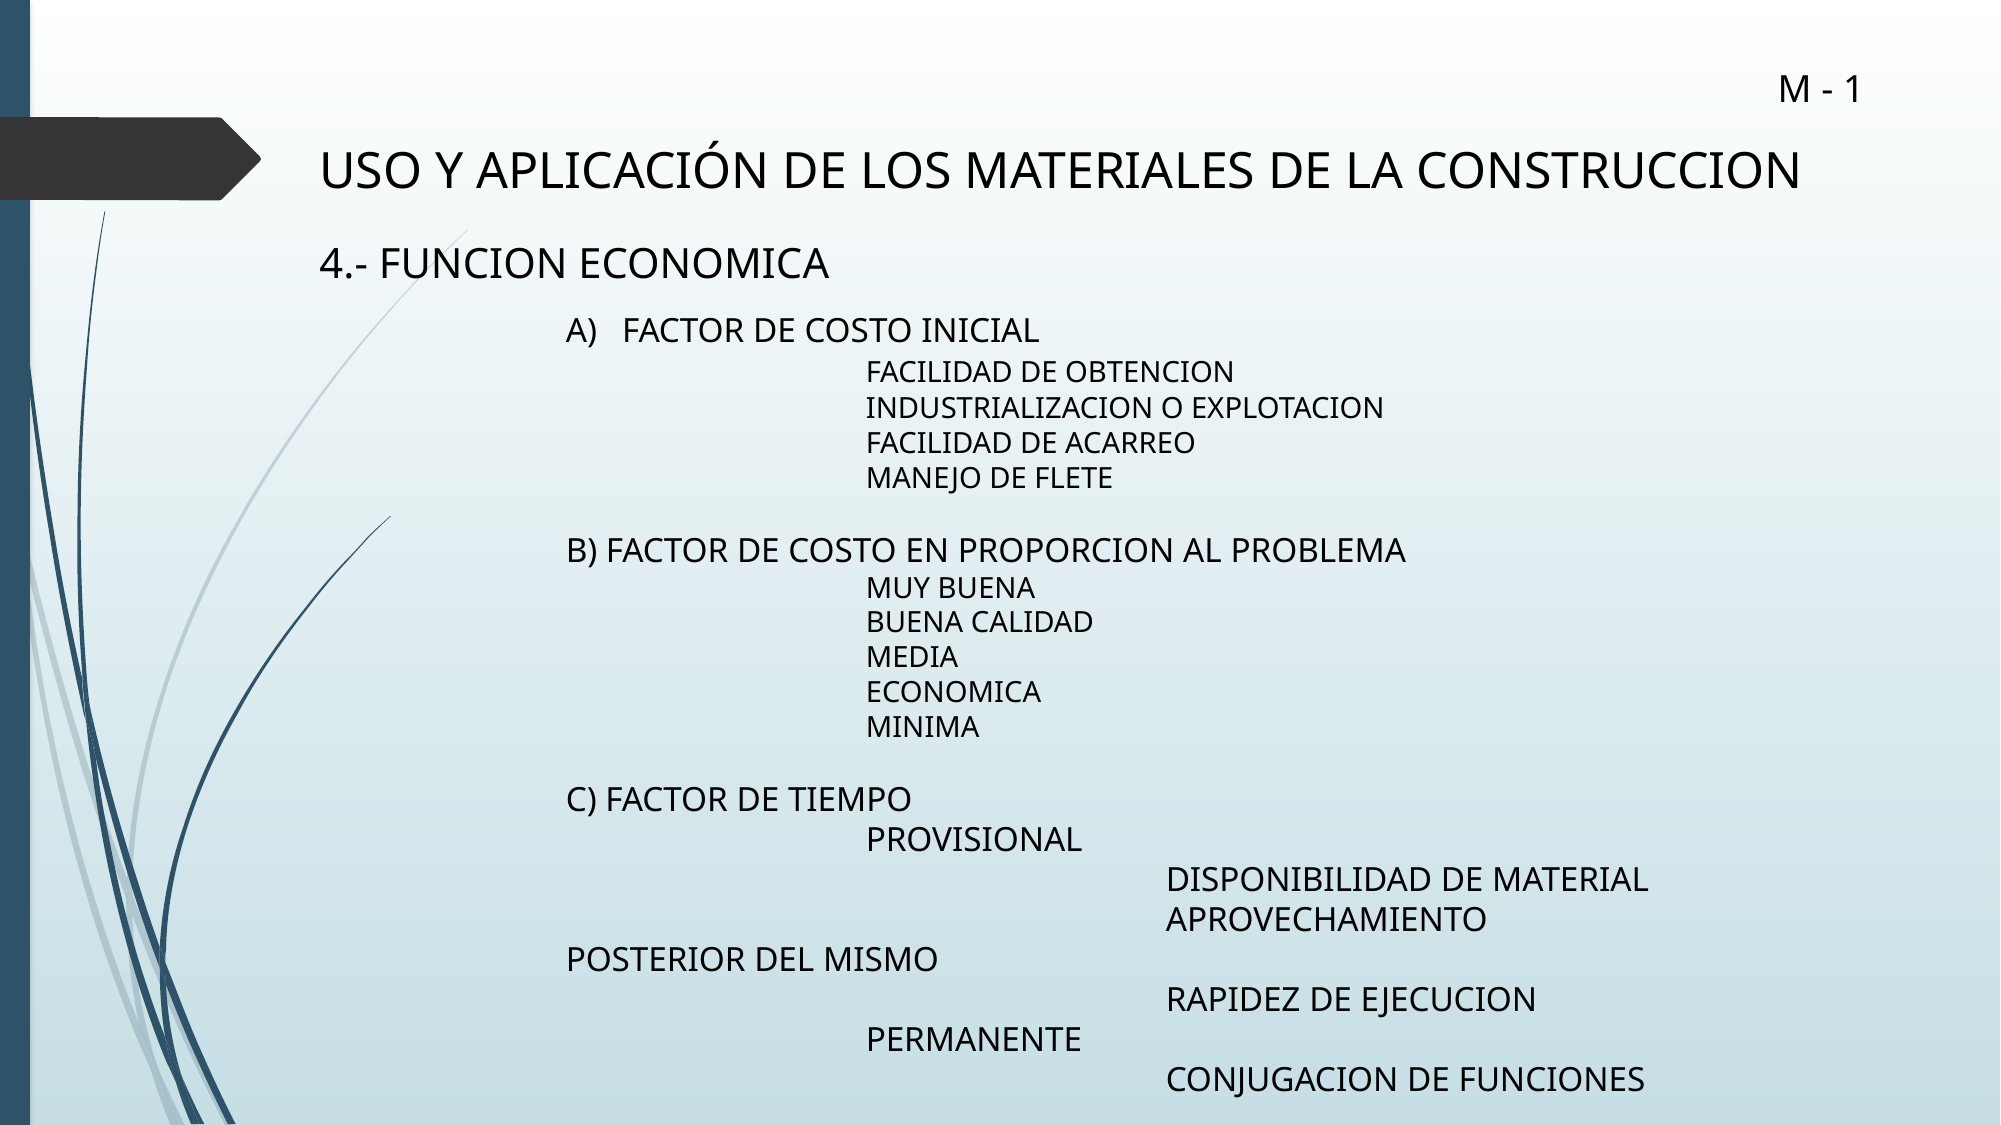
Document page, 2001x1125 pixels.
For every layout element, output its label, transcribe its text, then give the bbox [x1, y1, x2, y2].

text_box 4.- FUNCION ECONOMICA [304, 229, 1696, 344]
text_box FACTOR DE COSTO INICIAL FACILIDAD DE OBTENCION INDUSTRIALIZACION O EXPLOTACION FACILIDAD DE ACARREO MANEJO DE FLETE B) FACTOR DE COSTO EN PROPORCION AL PROBLEMA MUY BUENA BUENA CALIDAD MEDIA ECONOMICA MINIMA C) FACTOR DE TIEMPO PROVISIONAL DISPONIBILIDAD DE MATERIAL APROVECHAMIENTO POSTERIOR DEL MISMO RAPIDEZ DE EJECUCION PERMANENTE CONJUGACION DE FUNCIONES [551, 301, 1679, 1106]
text_box M - 1 [1762, 57, 1888, 118]
text_box USO Y APLICACIÓN DE LOS MATERIALES DE LA CONSTRUCCION [304, 131, 2000, 207]
